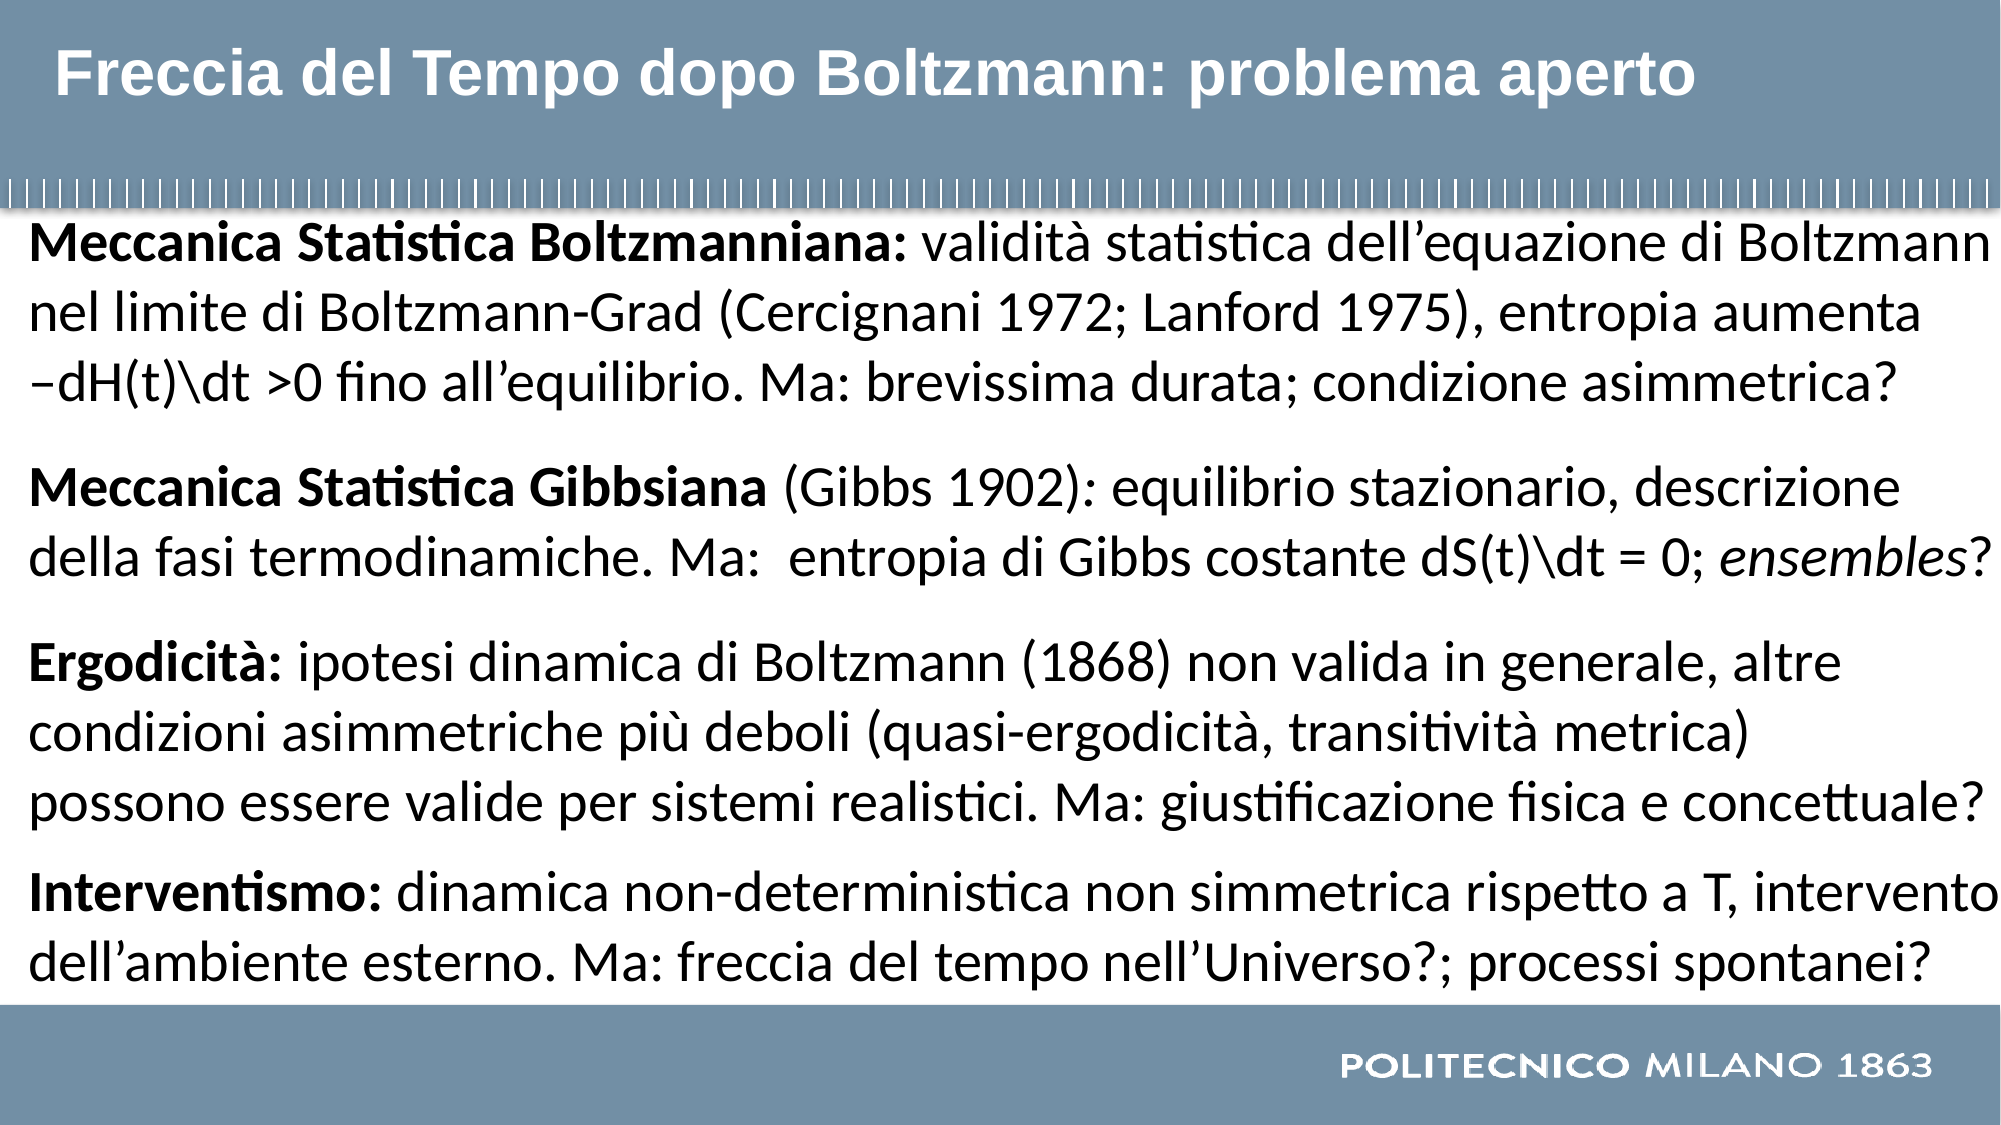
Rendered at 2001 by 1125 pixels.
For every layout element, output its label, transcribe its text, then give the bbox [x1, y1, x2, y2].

text_box Meccanica Statistica Boltzmanniana: validità statistica dell’equazione di Boltzmann nel limite di Boltzmann-Grad (Cercignani 1972; Lanford 1975), entropia aumenta –dH(t)\dt >0 fino all’equilibrio. Ma: brevissima durata; condizione asimmetrica? Meccanica Statistica Gibbsiana (Gibbs 1902): equilibrio stazionario, descrizione della fasi termodinamiche. Ma: entropia di Gibbs costante dS(t)\dt = 0; ensembles? Ergodicità: ipotesi dinamica di Boltzmann (1868) non valida in generale, altre condizioni asimmetriche più deboli (quasi-ergodicità, transitività metrica) possono essere valide per sistemi realistici. Ma: giustificazione fisica e concettuale? Interventismo: dinamica non-deterministica non simmetrica rispetto a T, intervento dell’ambiente esterno. Ma: freccia del tempo nell’Universo?; processi spontanei? [13, 196, 2000, 1125]
title Freccia del Tempo dopo Boltzmann: problema aperto [39, 22, 1999, 161]
